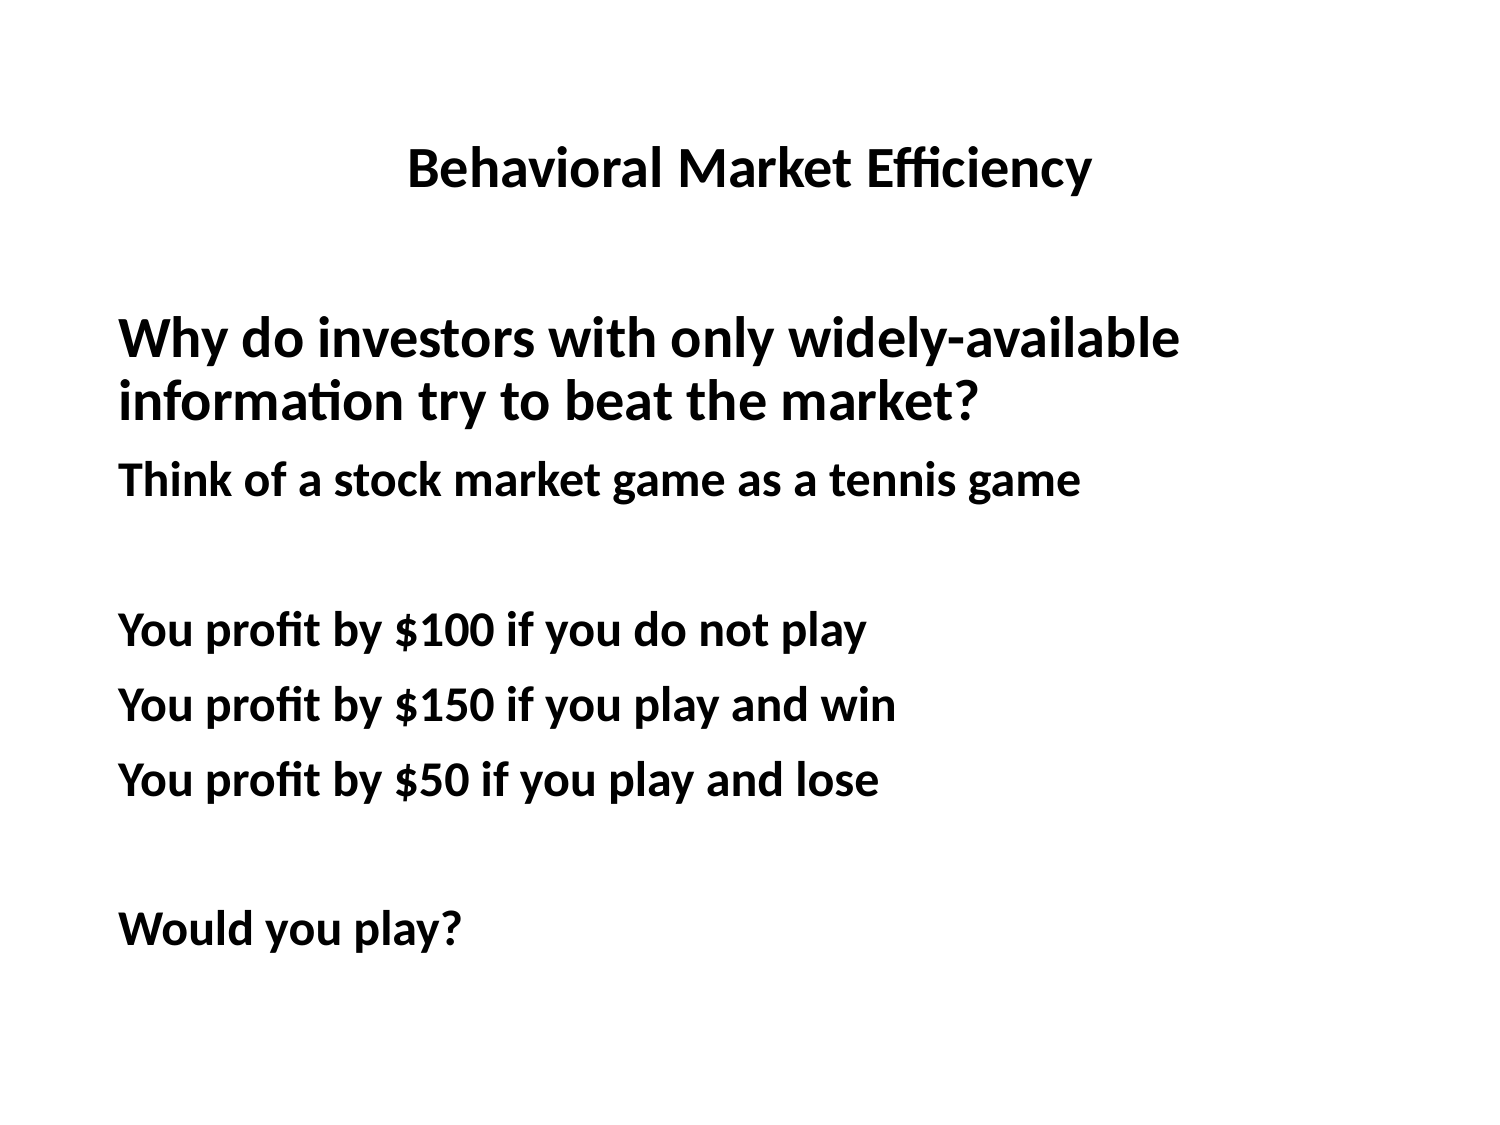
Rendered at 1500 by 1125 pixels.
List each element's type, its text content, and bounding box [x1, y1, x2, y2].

title Behavioral Market Efficiency [103, 59, 1397, 278]
list Why do investors with only widely-available information try to beat the market? Think of a stock market game as a tennis game You profit by $100 if you do not play You profit by $150 if you play and win You profit by $50 if you play and lose Would you play? [103, 299, 1397, 1014]
